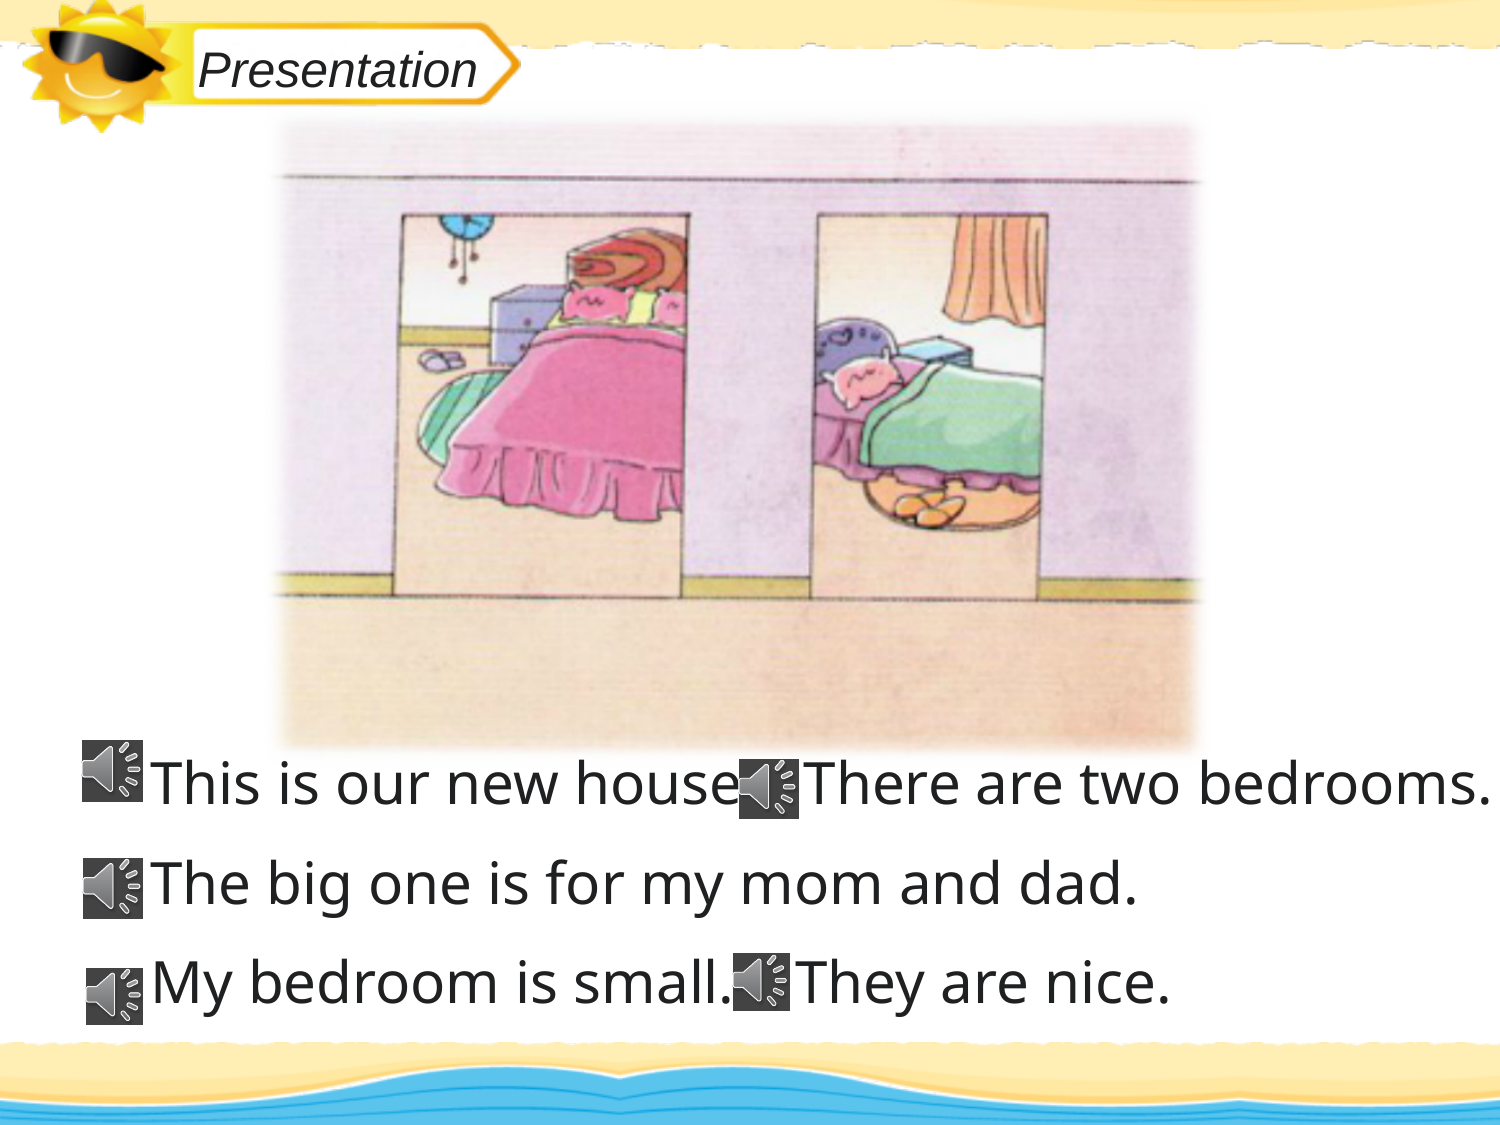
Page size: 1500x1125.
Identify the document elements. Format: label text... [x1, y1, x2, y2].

picture [0, 0, 1500, 820]
picture [85, 966, 145, 1026]
picture [80, 739, 145, 803]
picture [0, 1042, 1500, 1125]
text_box This is our new house. There are two bedrooms. The big one is for my mom and dad. My bedroom is small. They are nice. [135, 739, 1500, 1023]
picture [81, 856, 145, 920]
picture [731, 952, 791, 1012]
